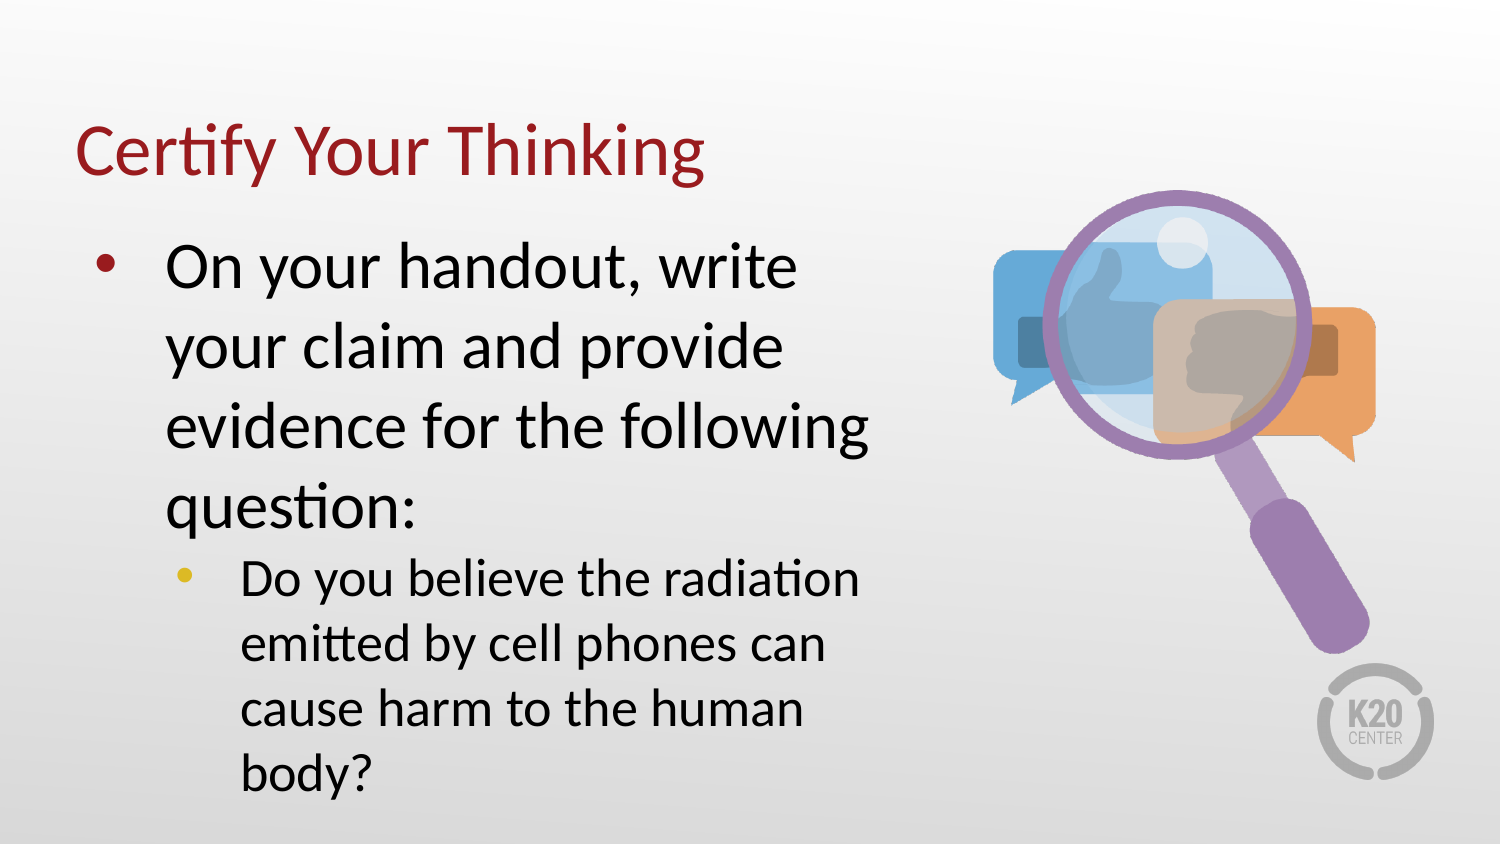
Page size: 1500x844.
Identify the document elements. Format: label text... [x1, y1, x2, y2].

list On your handout, write your claim and provide evidence for the following question: Do you believe the radiation emitted by cell phones can cause harm to the human body? [75, 214, 935, 779]
picture [993, 189, 1451, 797]
title Certify Your Thinking [75, 50, 1425, 191]
